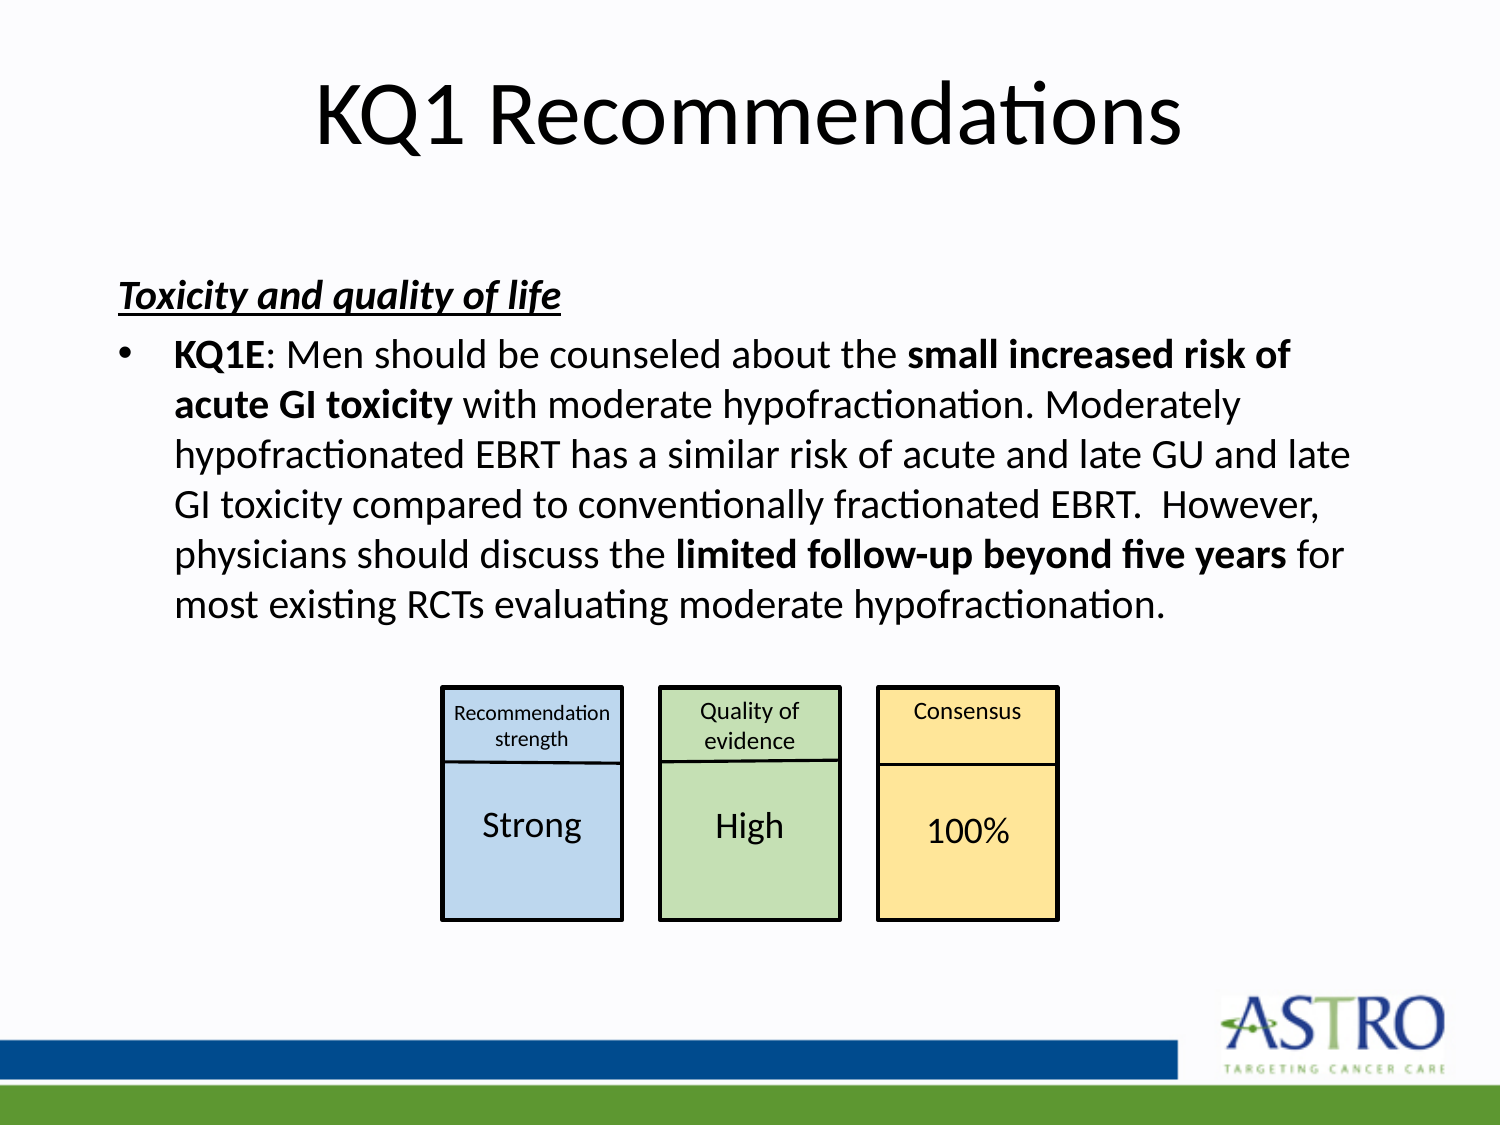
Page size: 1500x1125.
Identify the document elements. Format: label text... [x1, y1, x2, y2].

list Toxicity and quality of life KQ1E: Men should be counseled about the small increased risk of acute GI toxicity with moderate hypofractionation. Moderately hypofractionated EBRT has a similar risk of acute and late GU and late GI toxicity compared to conventionally fractionated EBRT. However, physicians should discuss the limited follow-up beyond five years for most existing RCTs evaluating moderate hypofractionation. [103, 260, 1397, 545]
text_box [442, 687, 1058, 921]
picture [0, 0, 1500, 1125]
title KQ1 Recommendations [75, 45, 1425, 233]
